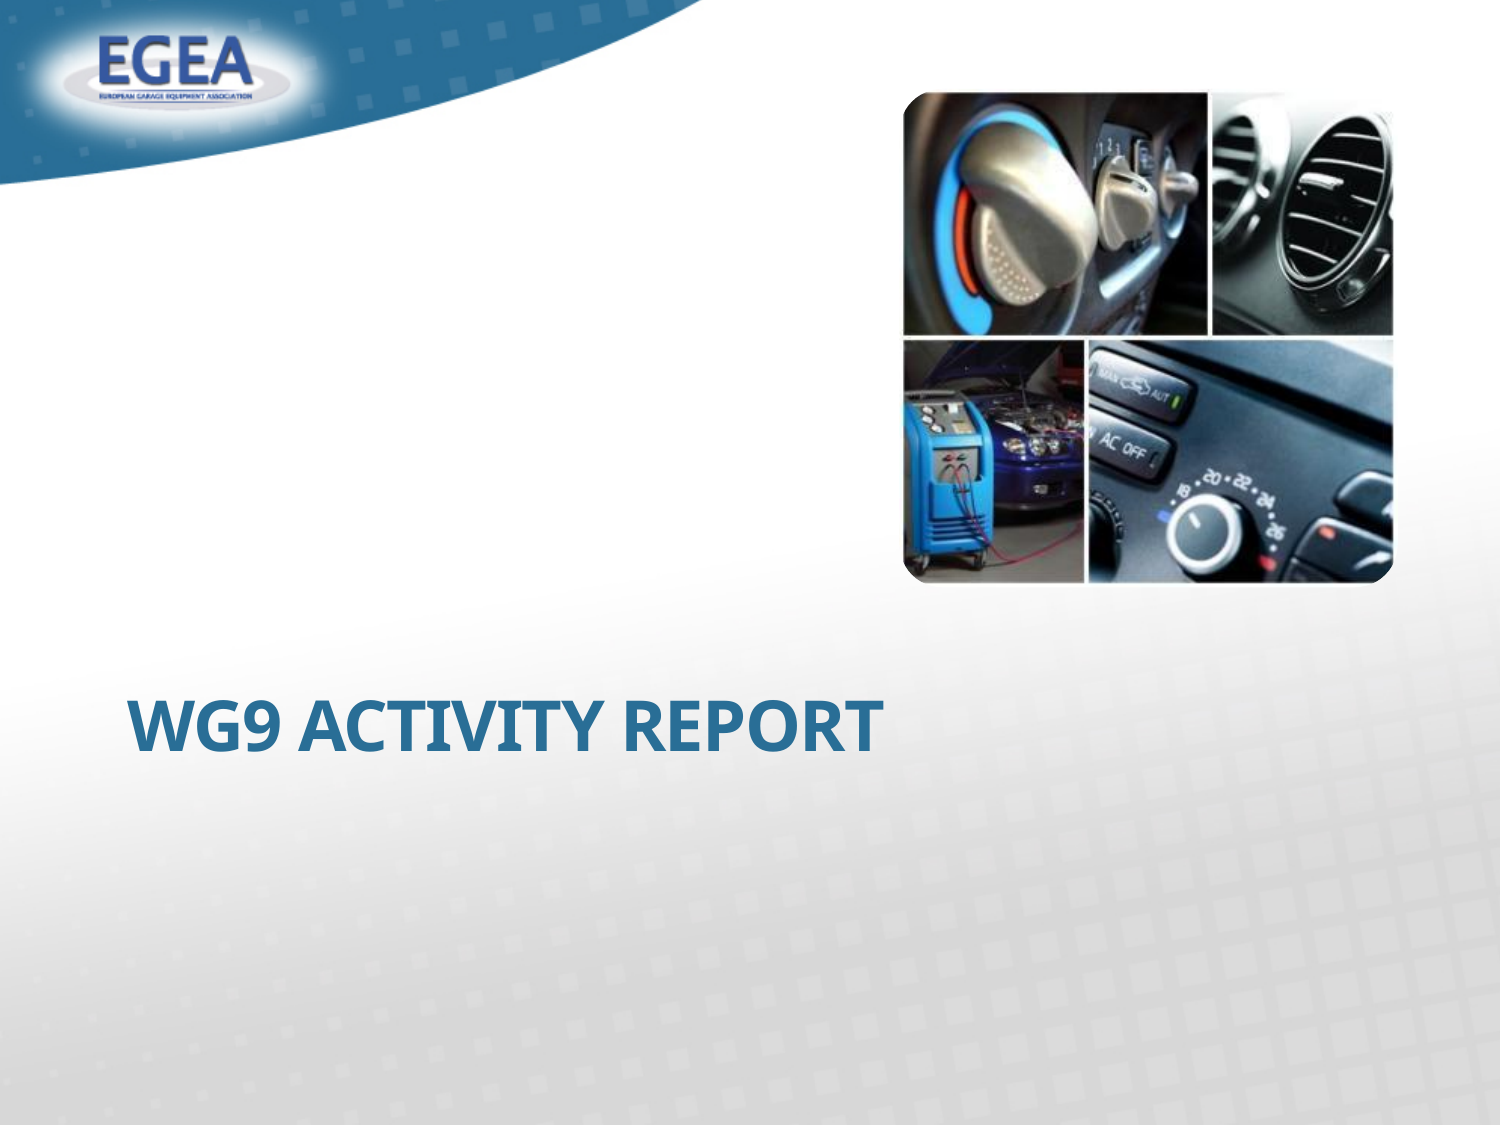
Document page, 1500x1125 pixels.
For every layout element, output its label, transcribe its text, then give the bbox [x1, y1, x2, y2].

picture [0, 0, 1500, 1125]
title WG9 activity report [106, 670, 1382, 894]
